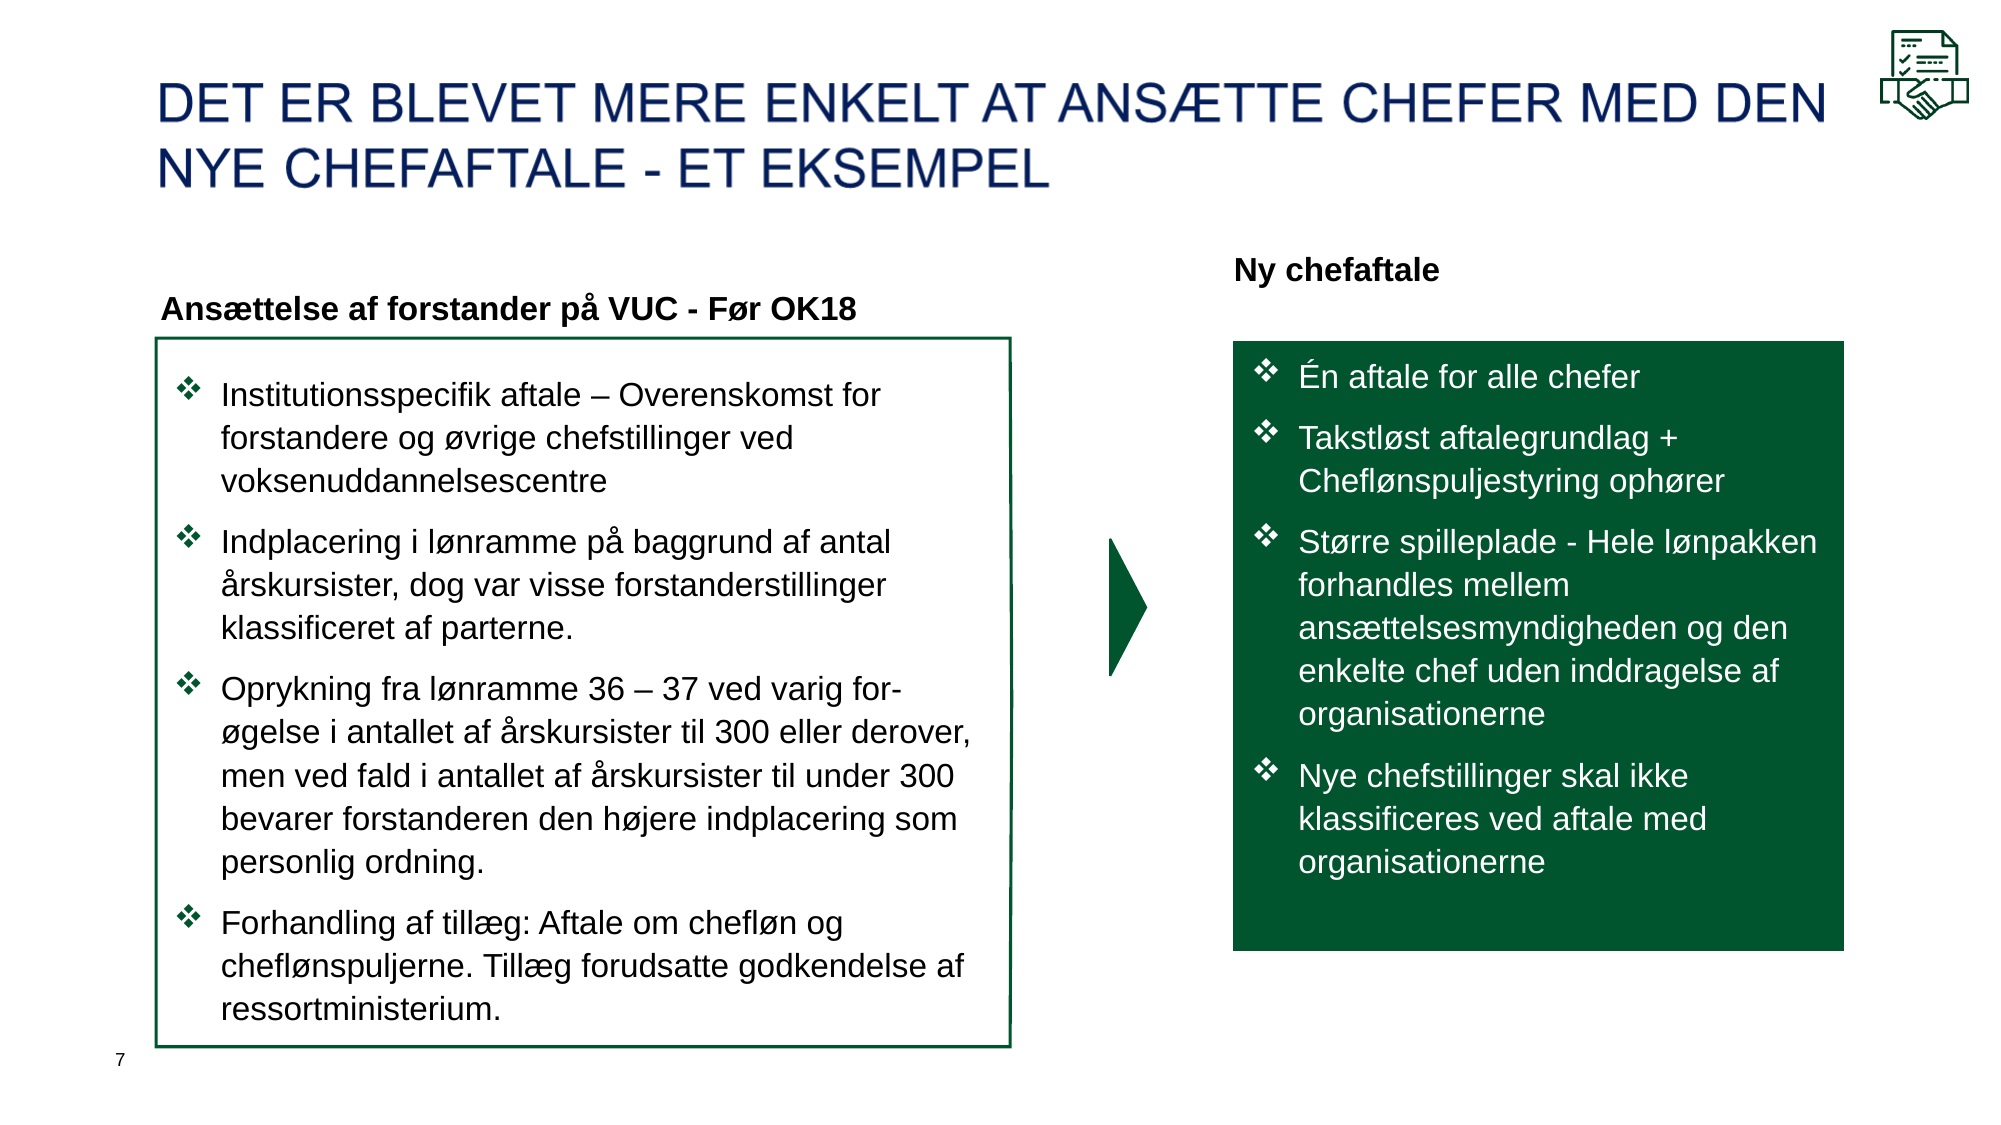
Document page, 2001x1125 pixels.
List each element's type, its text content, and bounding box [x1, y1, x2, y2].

text_box Ansættelse af forstander på VUC - Før OK18 [160, 284, 1012, 328]
text_box Én aftale for alle chefer Takstløst aftalegrundlag + Cheflønspuljestyring ophører Større spilleplade - Hele lønpakken forhandles mellem ansættelsesmyndigheden og den enkelte chef uden inddragelse af organisationerne Nye chefstillinger skal ikke klassificeres ved aftale med organisationerne [1233, 342, 1844, 951]
text_box Ny chefaftale [1233, 244, 1839, 289]
picture [123, 52, 1877, 232]
picture [1879, 30, 1969, 120]
text_box Institutionsspecifik aftale – Overenskomst for forstandere og øvrige chefstillinger ved voksenuddannelsescentre Indplacering i lønramme på baggrund af antal årskursister, dog var visse forstanderstillinger klassificeret af parterne. Oprykning fra lønramme 36 – 37 ved varig for-øgelse i antallet af årskursister til 300 eller derover, men ved fald i antallet af årskursister til under 300 bevarer forstanderen den højere indplacering som personlig ordning. Forhandling af tillæg: Aftale om chefløn og cheflønspuljerne. Tillæg forudsatte godkendelse af ressortministerium. [156, 338, 1012, 1047]
text_box [1110, 538, 1147, 676]
